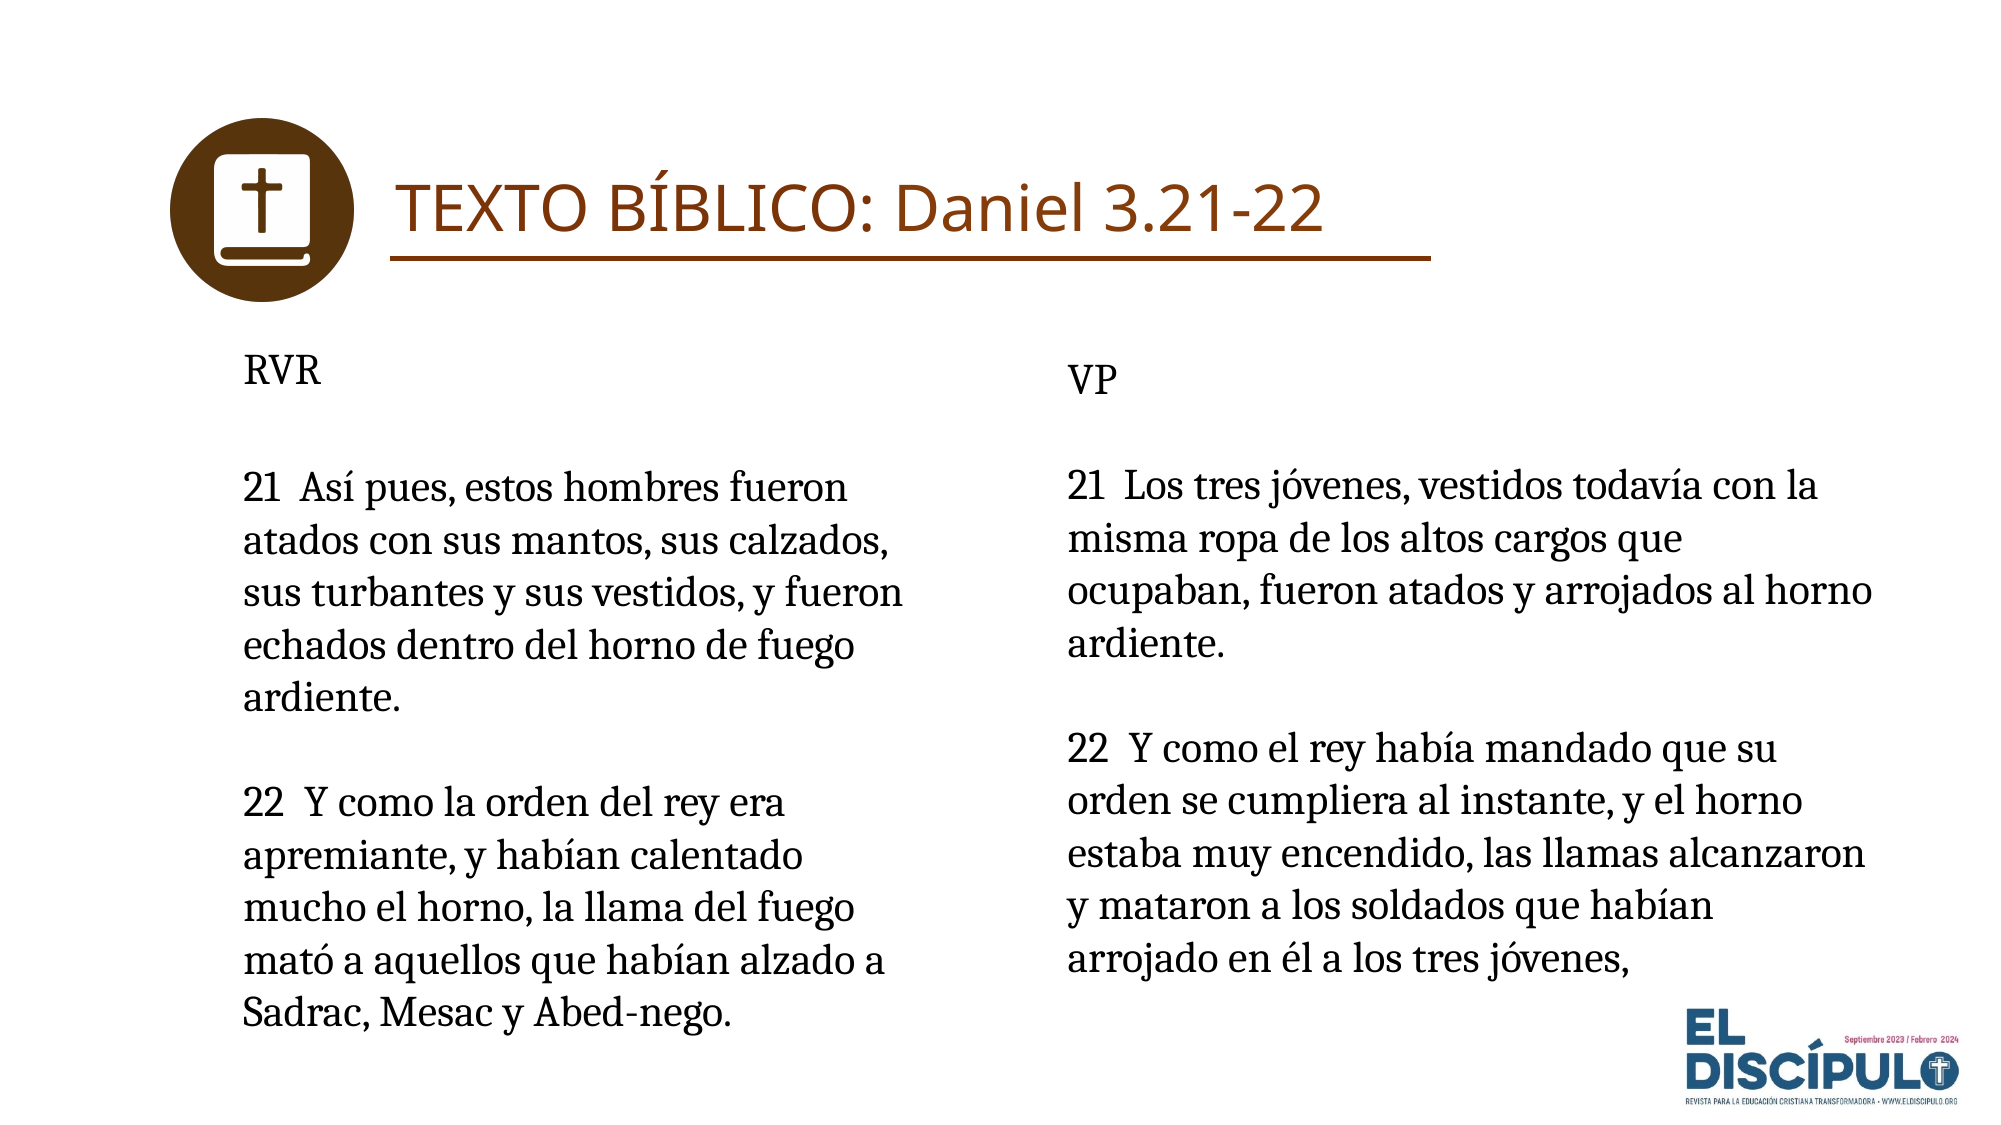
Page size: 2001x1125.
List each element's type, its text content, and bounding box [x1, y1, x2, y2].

picture [1643, 984, 2000, 1125]
picture [169, 118, 354, 303]
text_box VP 21 Los tres jóvenes, vestidos todavía con la misma ropa de los altos cargos que ocupaban, fueron atados y arrojados al horno ardiente. 22 Y como el rey había mandado que su orden se cumpliera al instante, y el horno estaba muy encendido, las llamas alcanzaron y mataron a los soldados que habían arrojado en él a los tres jóvenes, [1059, 332, 1884, 1042]
title TEXTO BÍBLICO: Daniel 3.21-22 [379, 162, 1811, 259]
text_box RVR 21 Así pues, estos hombres fueron atados con sus mantos, sus calzados, sus turbantes y sus vestidos, y fueron echados dentro del horno de fuego ardiente. 22 Y como la orden del rey era apremiante, y habían calentado mucho el horno, la llama del fuego mató a aquellos que habían alzado a Sadrac, Mesac y Abed-nego. [235, 332, 941, 1097]
